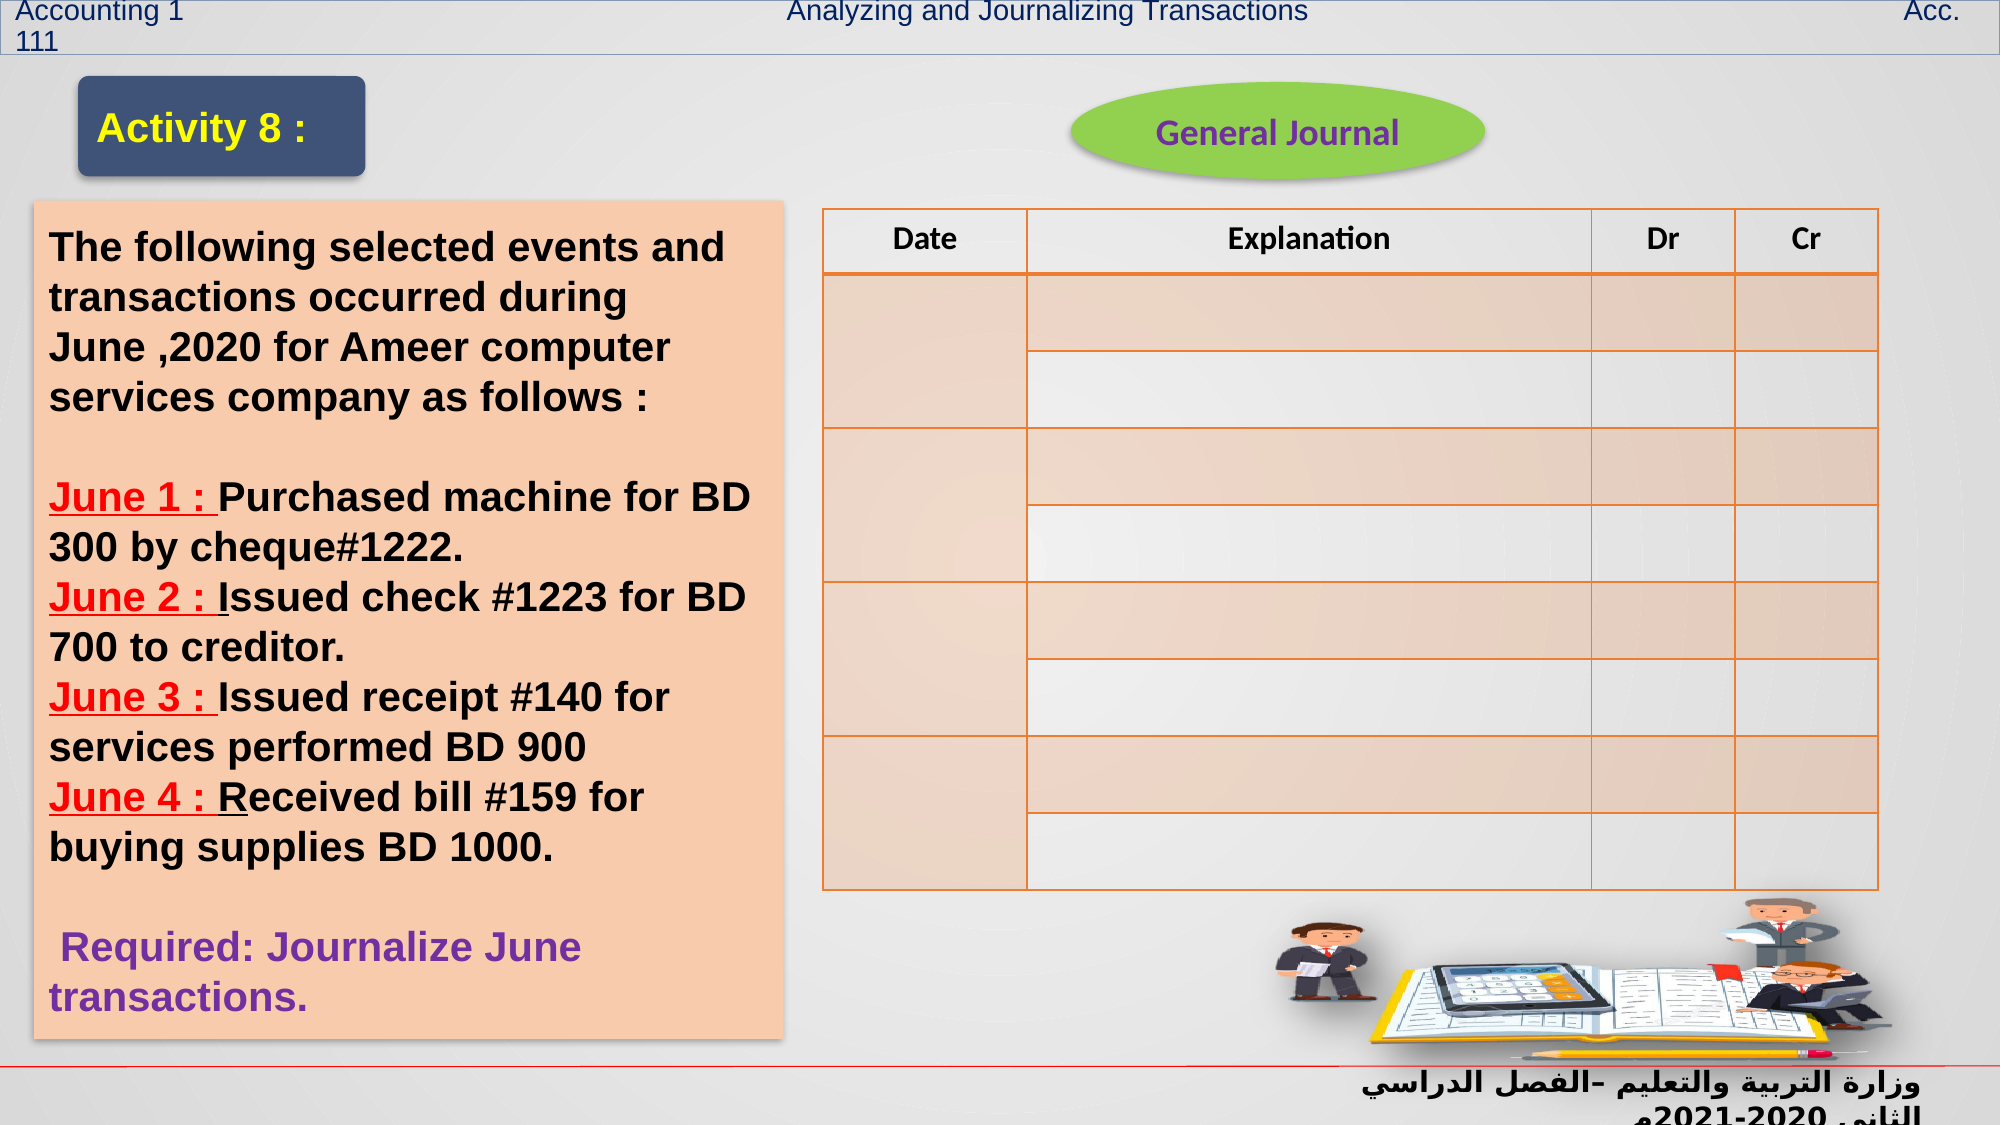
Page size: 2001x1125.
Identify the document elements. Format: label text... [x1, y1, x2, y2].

table_header Explanation [1028, 210, 1591, 272]
text_box The following selected events and transactions occurred during June ,2020 for Ameer computer services company as follows : June 1 : Purchased machine for BD 300 by cheque#1222. June 2 : Issued check #1223 for BD 700 to creditor. June 3 : Issued receipt #140 for services performed BD 900 June 4 : Received bill #159 for buying supplies BD 1000. Required: Journalize June transactions. [33, 200, 784, 1040]
table_cell [1592, 660, 1734, 735]
text_box General Journal [1070, 80, 1487, 181]
table_cell [1028, 660, 1591, 735]
table_cell [1592, 276, 1734, 350]
table_cell [824, 276, 1026, 427]
table_cell [1028, 506, 1591, 581]
text_box Activity 8 : [77, 74, 367, 178]
table_cell [1028, 814, 1591, 889]
table_cell [1736, 429, 1877, 504]
table_cell [1028, 429, 1591, 504]
table_cell [1592, 814, 1734, 853]
table_header Date [824, 210, 1026, 272]
table_cell [1736, 352, 1877, 427]
table_cell [1736, 583, 1877, 658]
table_cell [824, 429, 1026, 581]
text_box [0, 1065, 2000, 1125]
table_cell [1736, 737, 1877, 812]
table_cell [1736, 276, 1877, 350]
table_cell [1592, 506, 1734, 581]
text_box Accounting 1 Analyzing and Journalizing Transactions Acc. 111 [0, 0, 2000, 55]
table_cell [1592, 429, 1734, 504]
table_cell [824, 583, 1026, 735]
picture [1195, 871, 1970, 1065]
table_header Dr [1592, 210, 1734, 272]
table_cell [1028, 352, 1591, 427]
table_cell [1028, 737, 1591, 812]
table_cell [1592, 583, 1734, 658]
table_header Cr [1736, 210, 1877, 272]
table_cell [1028, 276, 1591, 350]
table_cell [1736, 506, 1877, 581]
table_cell [1592, 352, 1734, 427]
table_cell [1736, 814, 1877, 853]
table_cell [1592, 737, 1734, 812]
table_cell [1736, 660, 1877, 735]
table_cell [824, 737, 1026, 889]
table_cell [1028, 583, 1591, 658]
